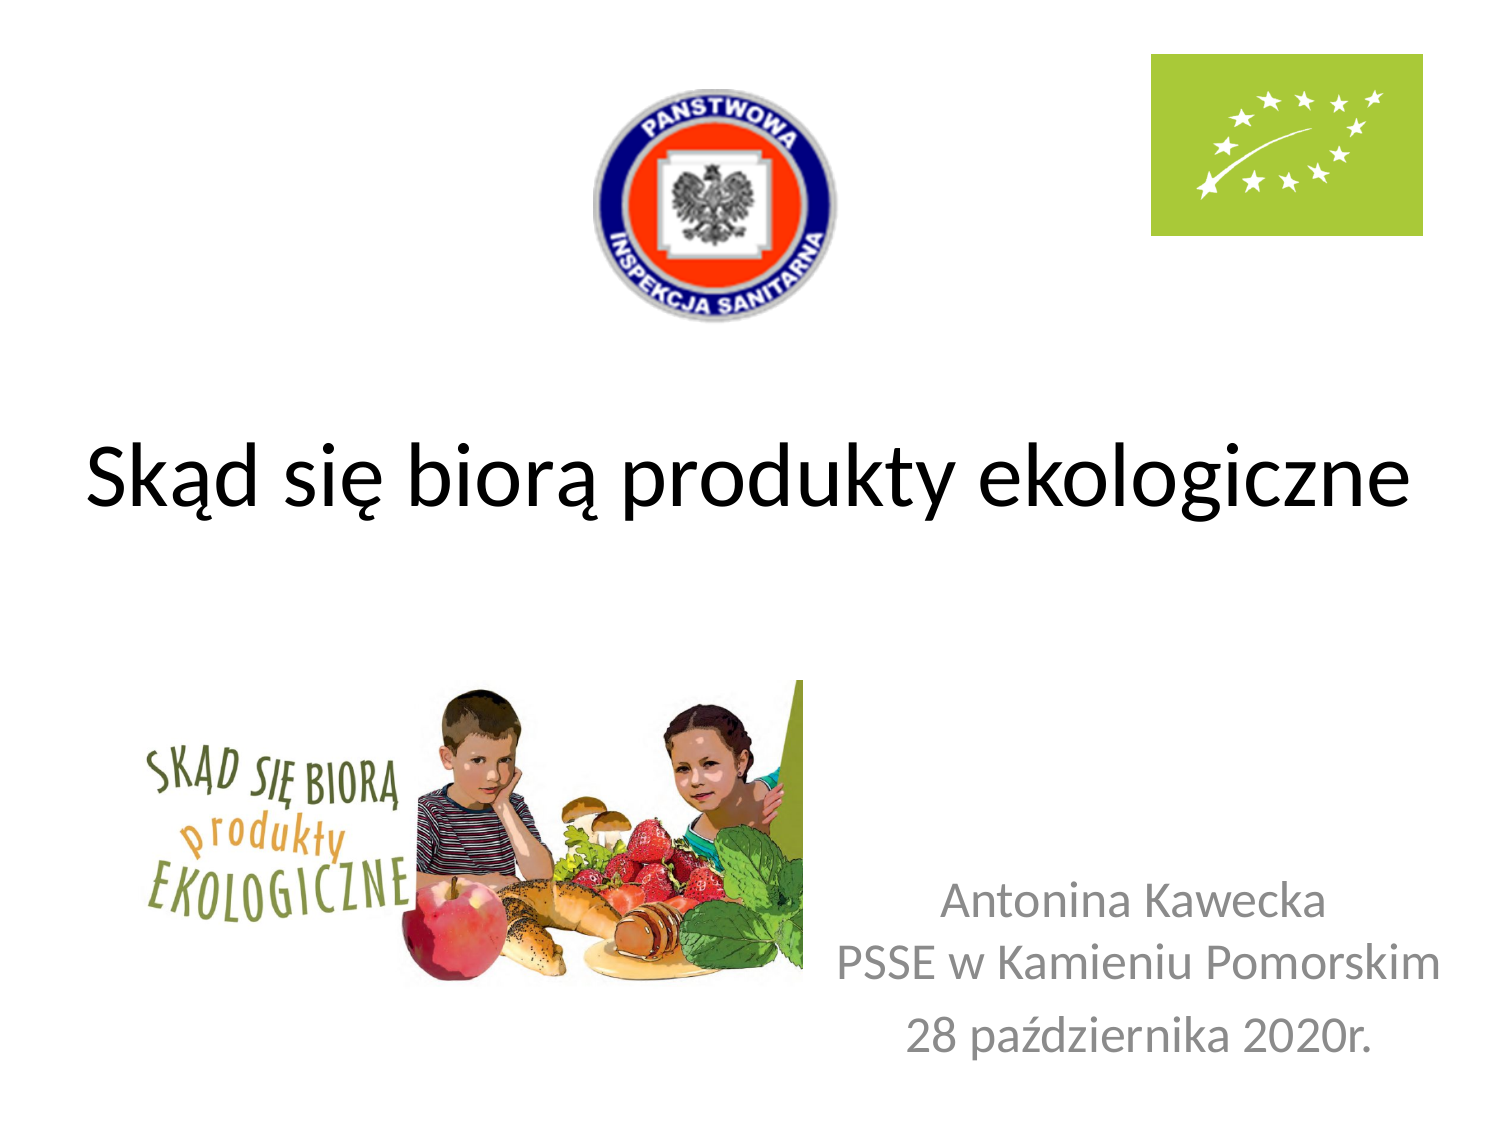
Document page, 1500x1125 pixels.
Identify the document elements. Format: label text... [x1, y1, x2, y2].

picture [123, 680, 804, 991]
picture [1151, 54, 1423, 236]
subtitle Antonina Kawecka PSSE w Kamieniu Pomorskim 28 października 2020r. [820, 857, 1459, 1079]
title Skąd się biorą produkty ekologiczne [29, 349, 1471, 591]
picture [593, 89, 842, 327]
